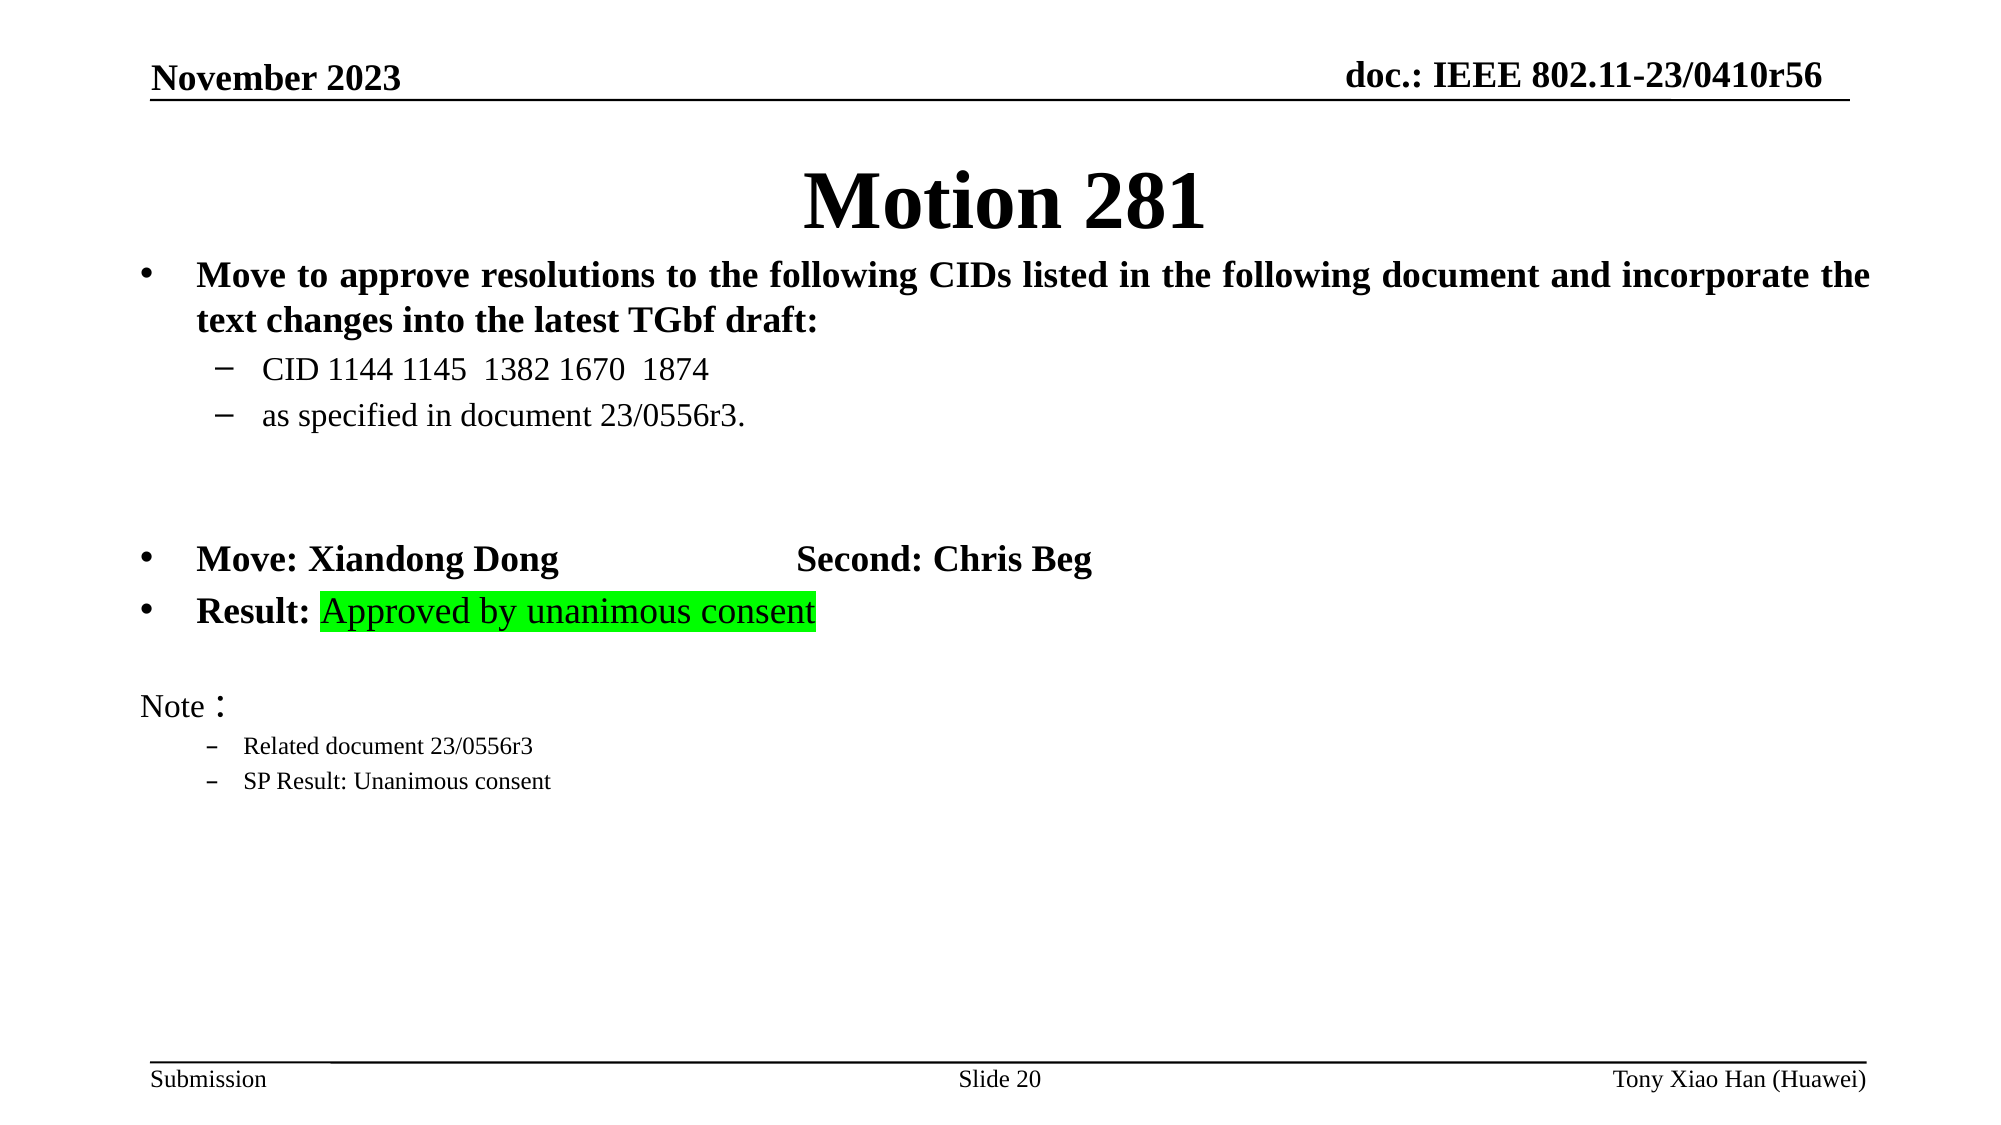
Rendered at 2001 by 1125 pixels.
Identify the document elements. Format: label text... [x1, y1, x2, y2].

text_box Motion 281 [368, 137, 1644, 212]
text_box Move to approve resolutions to the following CIDs listed in the following document and incorporate the text changes into the latest TGbf draft: CID 1144 1145 1382 1670 1874 as specified in document 23/0556r3. Move: Xiandong Dong Second: Chris Beg Result: Approved by unanimous consent Note： Related document 23/0556r3 SP Result: Unanimous consent [125, 212, 1888, 900]
